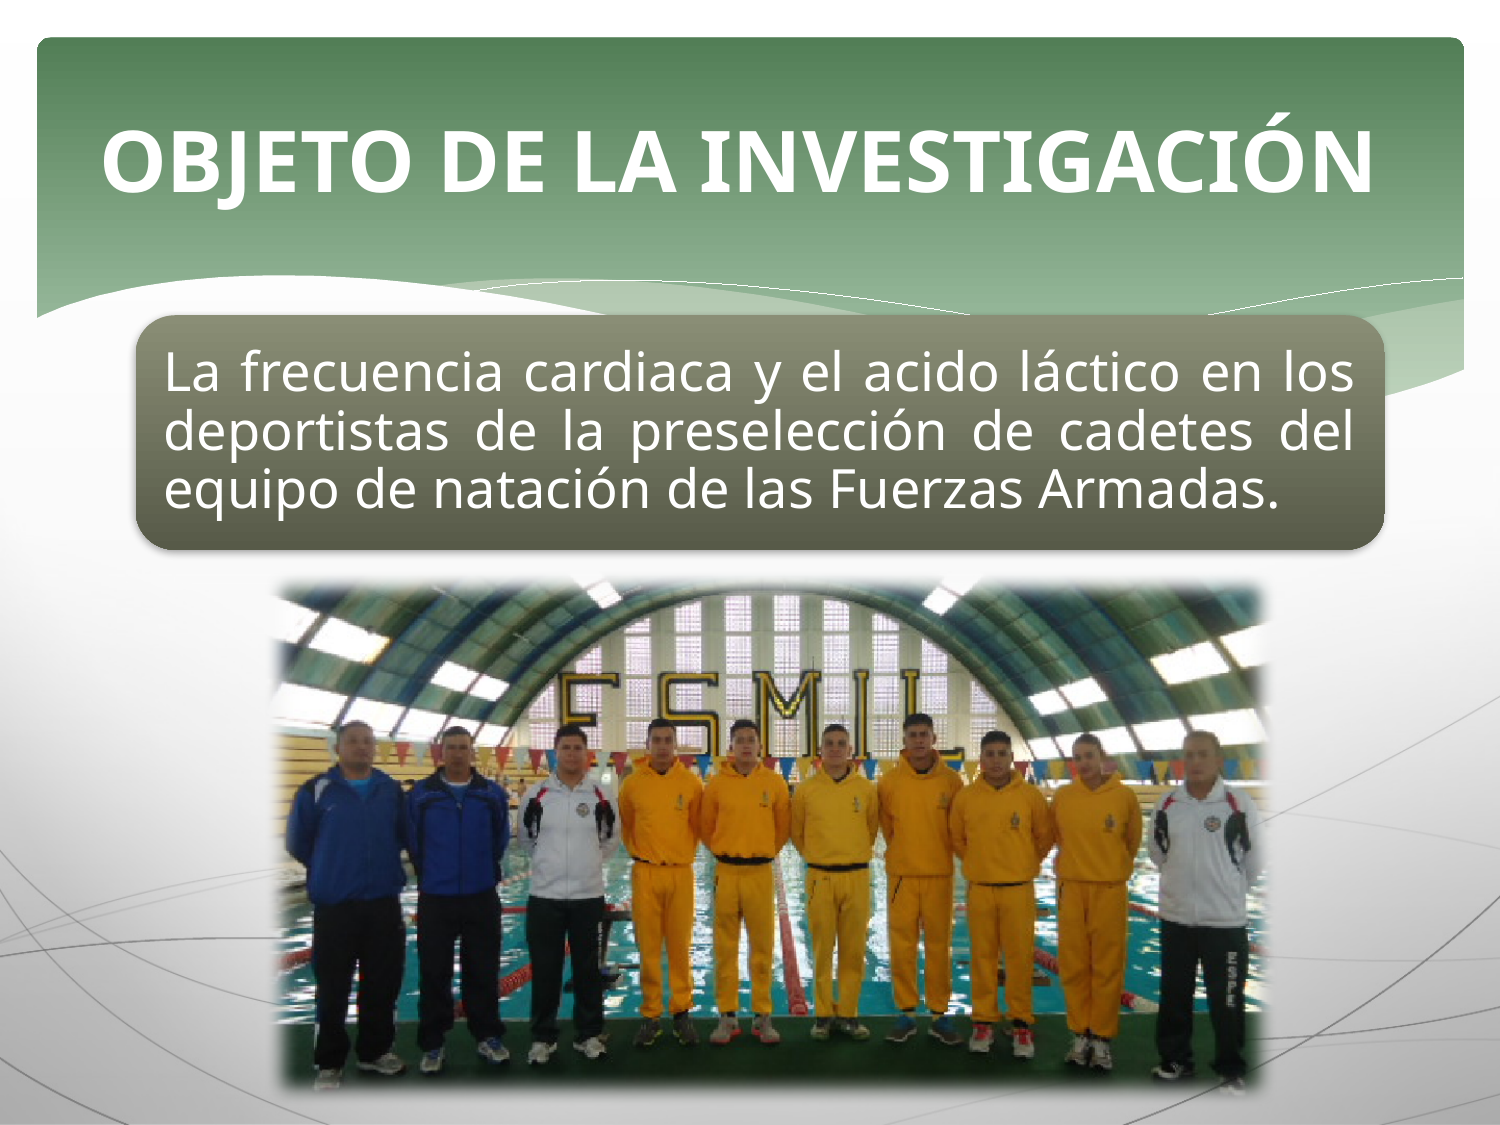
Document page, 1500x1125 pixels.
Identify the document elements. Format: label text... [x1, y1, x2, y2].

title OBJETO DE LA INVESTIGACIÓN [75, 55, 1425, 261]
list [135, 314, 1386, 551]
picture [265, 570, 1277, 1107]
